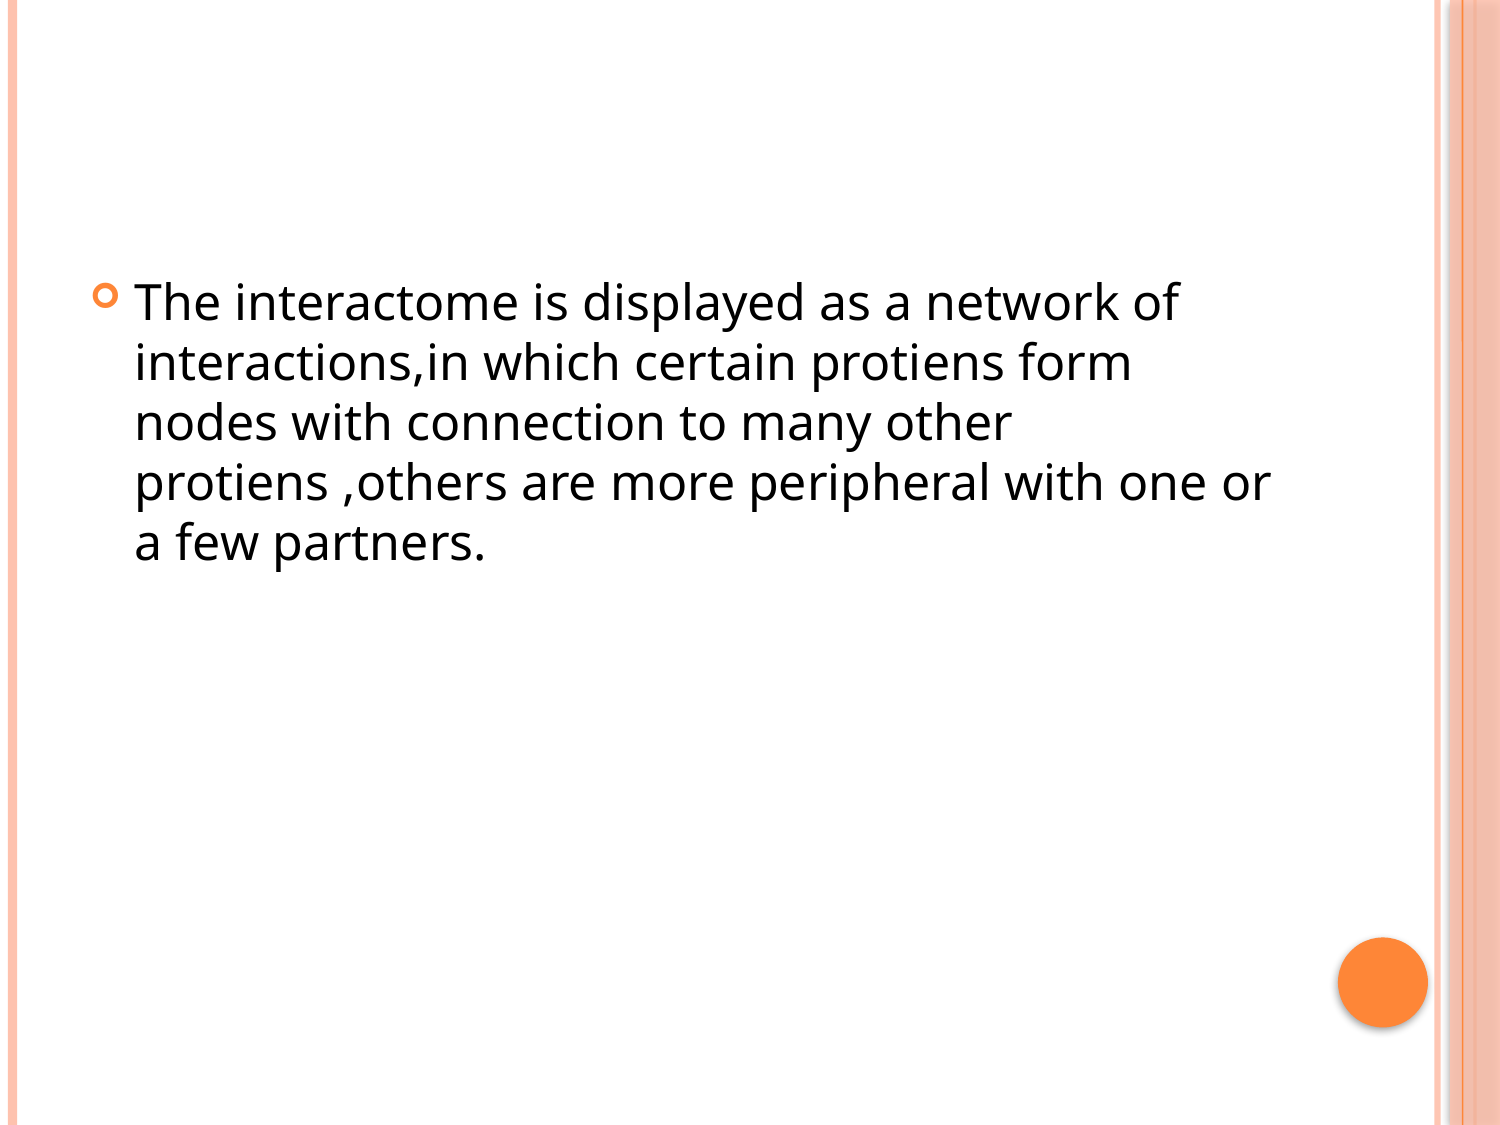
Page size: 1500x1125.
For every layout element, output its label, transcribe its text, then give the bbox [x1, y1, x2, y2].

list The interactome is displayed as a network of interactions,in which certain protiens form nodes with connection to many other protiens ,others are more peripheral with one or a few partners. [75, 262, 1300, 1062]
